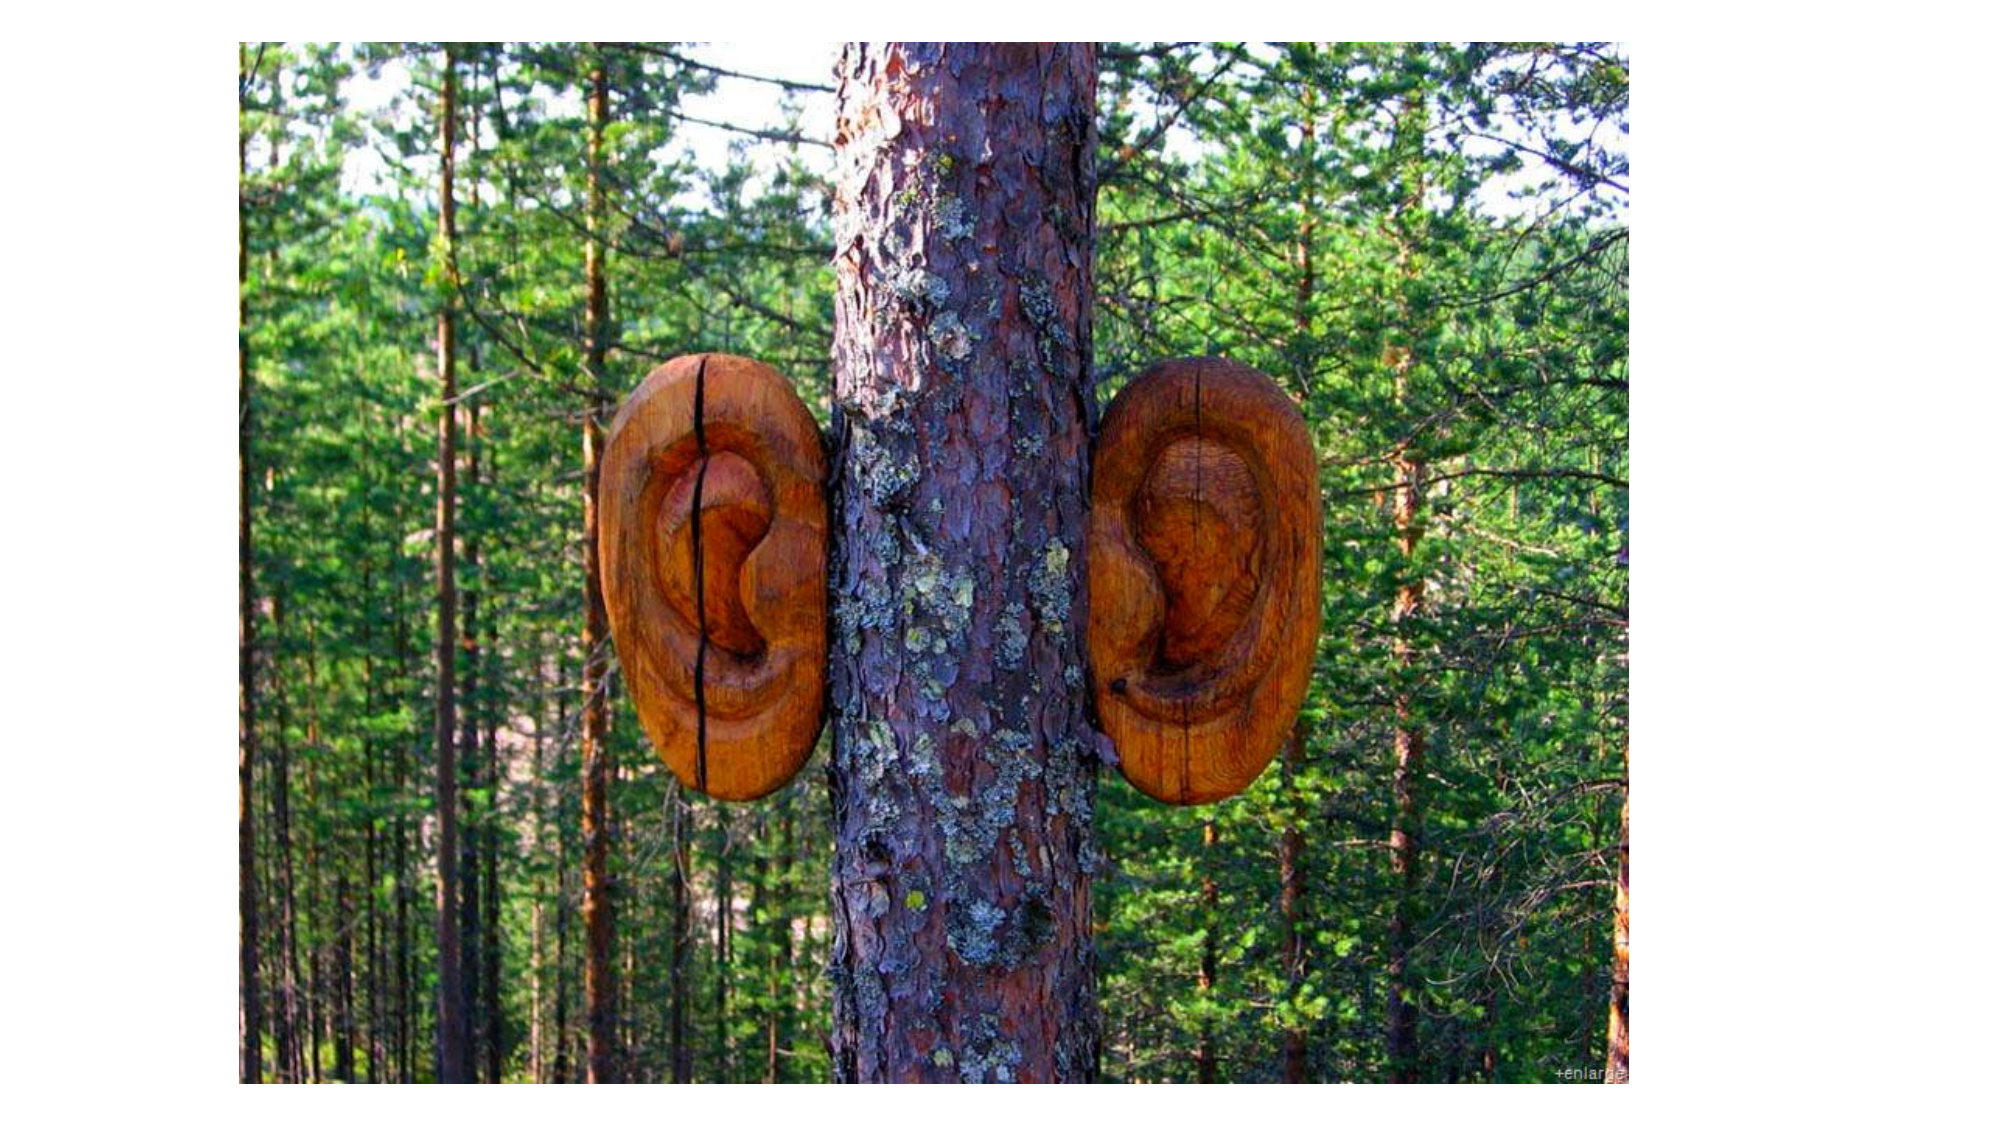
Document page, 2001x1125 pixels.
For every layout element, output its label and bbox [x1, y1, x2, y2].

picture [239, 42, 1629, 1084]
